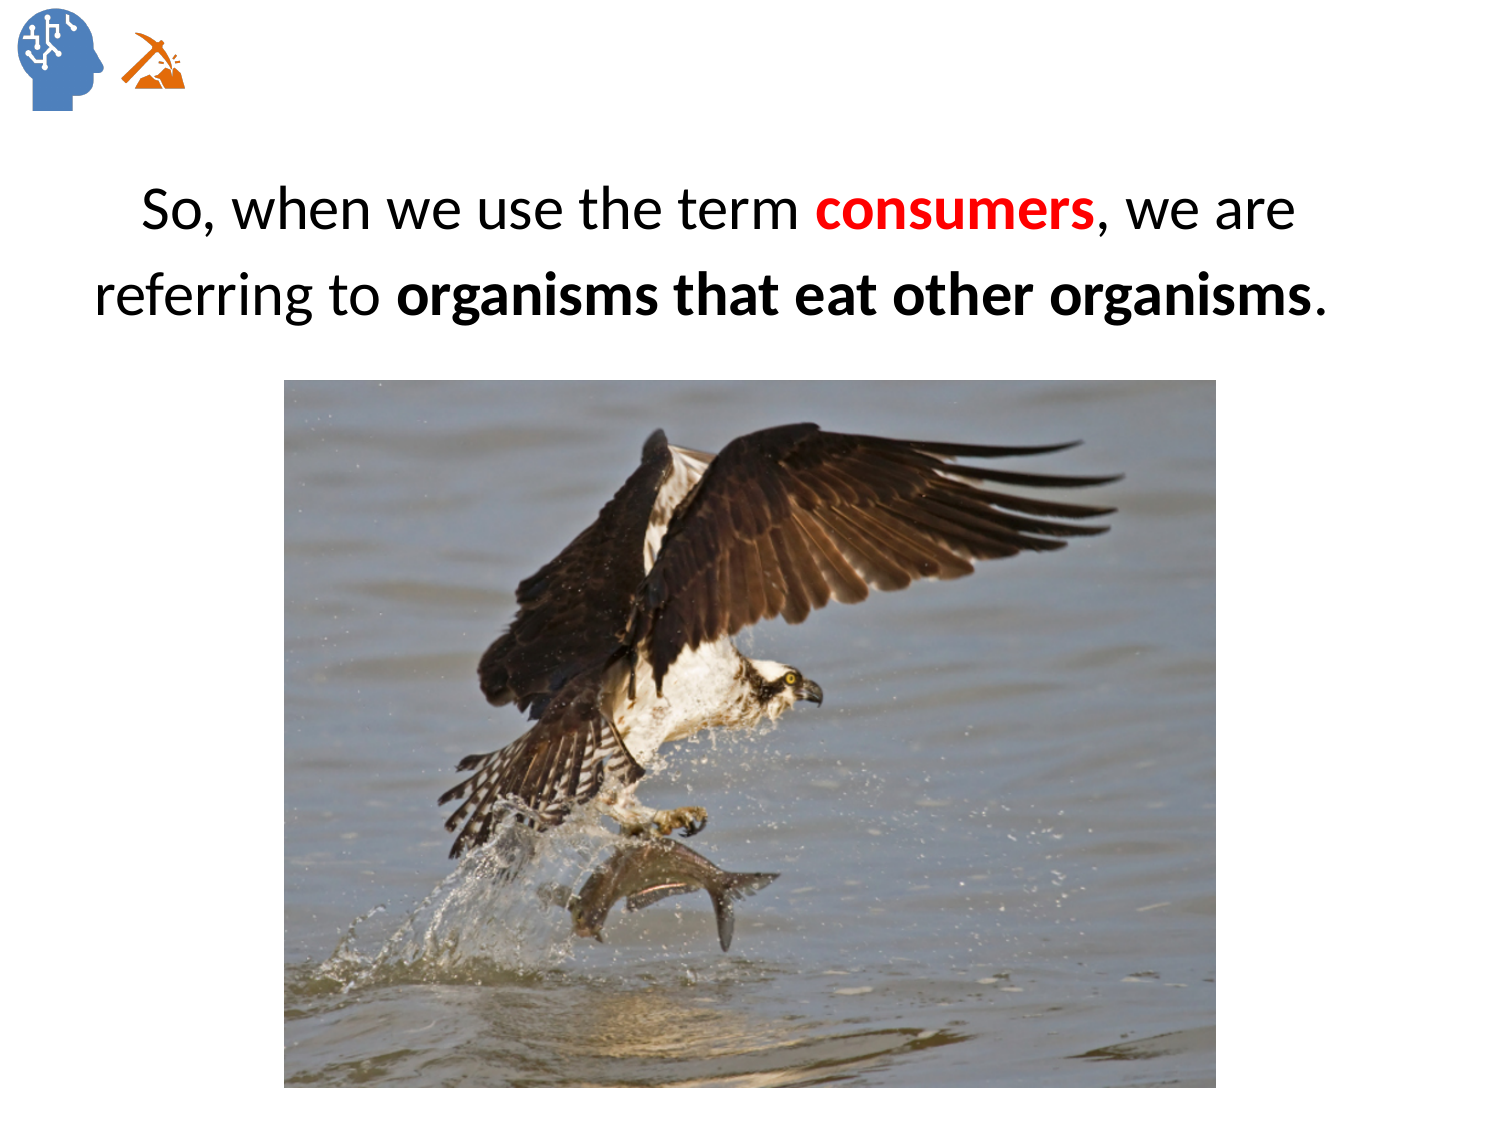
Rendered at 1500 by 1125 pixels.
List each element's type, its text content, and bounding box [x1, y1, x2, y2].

text_box So, when we use the term consumers, we are referring to organisms that eat other organisms. [24, 140, 1414, 367]
text_box [0, 0, 115, 121]
picture [284, 379, 1216, 1088]
picture [120, 26, 187, 94]
